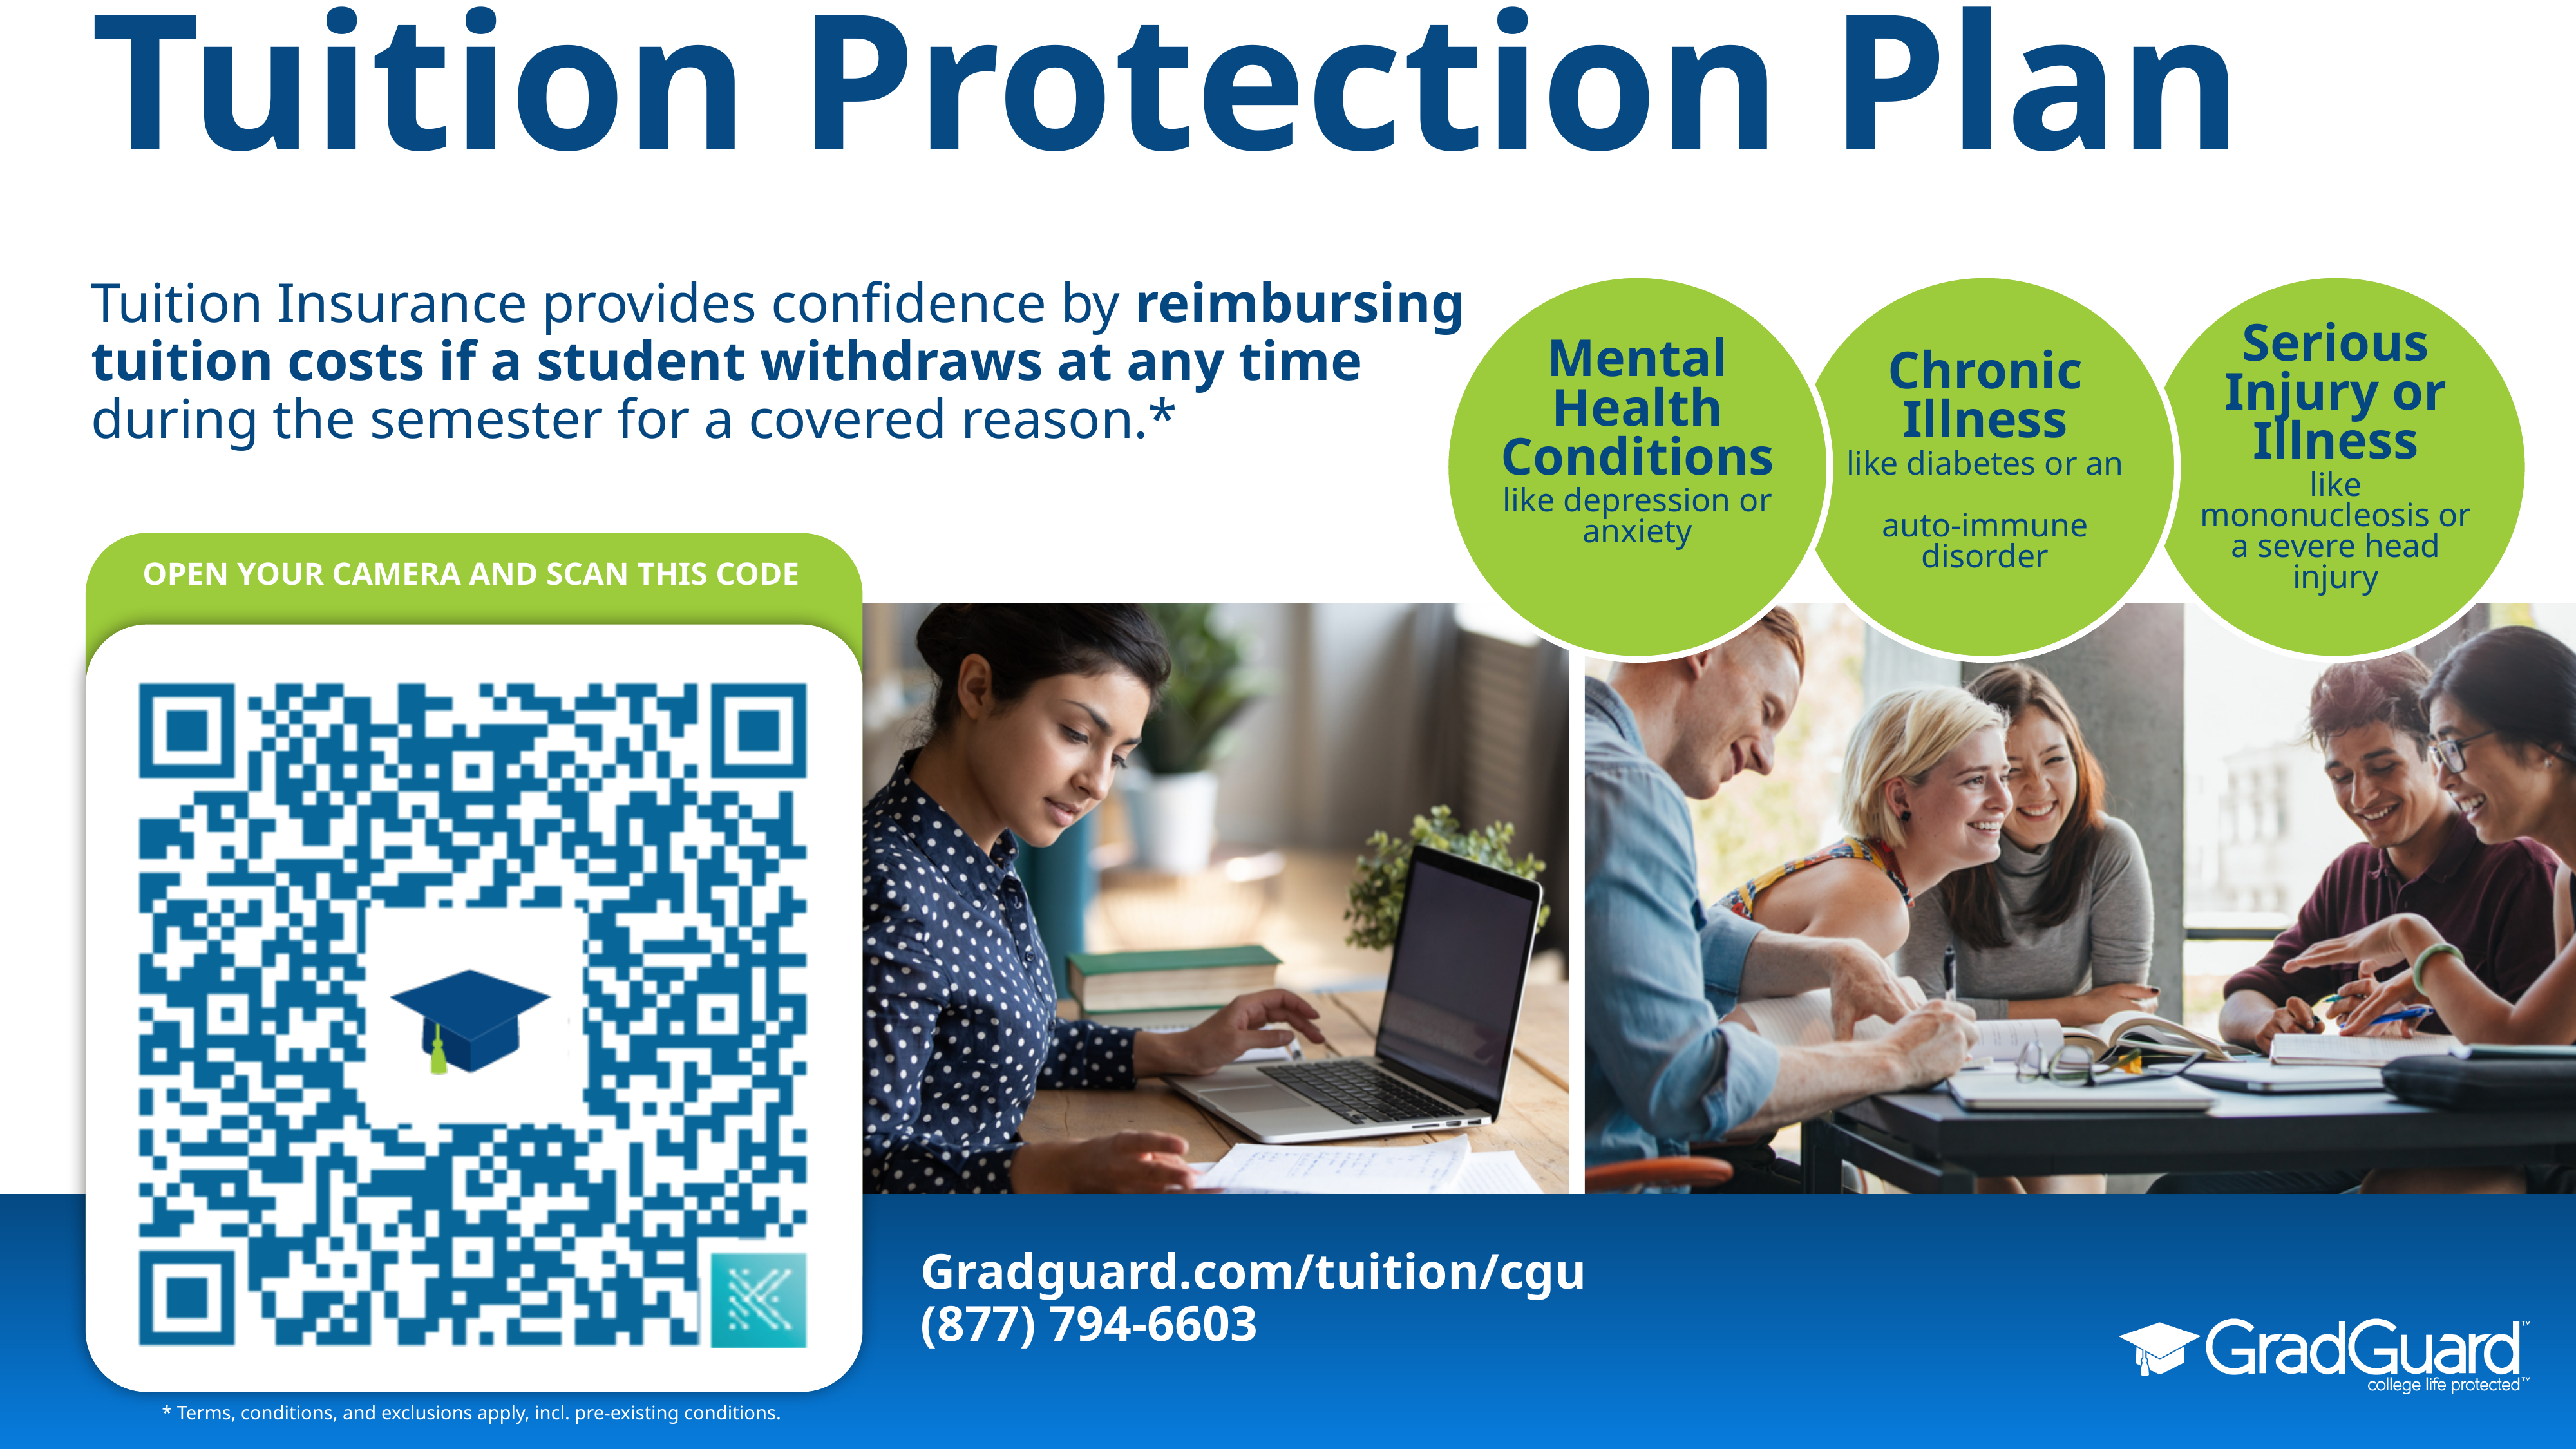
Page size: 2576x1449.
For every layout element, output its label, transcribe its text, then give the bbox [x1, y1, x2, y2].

text_box Mental Health Conditions like depression or anxiety [1458, 332, 1817, 554]
text_box Chronic Illness like diabetes or an auto-immune disorder [1837, 344, 2133, 579]
text_box [1814, 274, 2178, 603]
text_box [1817, 399, 1830, 536]
picture [2117, 1314, 2532, 1399]
text_box Tuition Protection Plan [85, 36, 2289, 182]
text_box Tuition Insurance provides confidence by reimbursing tuition costs if a student withdraws at any time during the semester for a covered reason.* [85, 270, 1480, 455]
text_box [1445, 397, 1458, 536]
picture [1584, 603, 2576, 1244]
picture [133, 677, 815, 1349]
text_box [2161, 345, 2187, 589]
text_box * Terms, conditions, and exclusions apply, incl. pre-existing conditions. [84, 1397, 860, 1429]
text_box OPEN YOUR CAMERA AND SCAN THIS CODE [84, 556, 860, 645]
picture [844, 603, 1570, 1276]
text_box [1466, 554, 1809, 652]
text_box Serious Injury or Illness like mononucleosis or a severe head injury [2187, 316, 2485, 600]
text_box [2216, 274, 2456, 316]
text_box [85, 624, 863, 1392]
text_box [0, 1194, 2576, 1449]
text_box [1500, 274, 1775, 332]
text_box [2485, 345, 2528, 589]
text_box Gradguard.com/tuition/cgu (877) 794-6603 [915, 1242, 1934, 1358]
text_box [99, 533, 849, 556]
text_box [860, 576, 863, 603]
text_box [2197, 600, 2475, 603]
